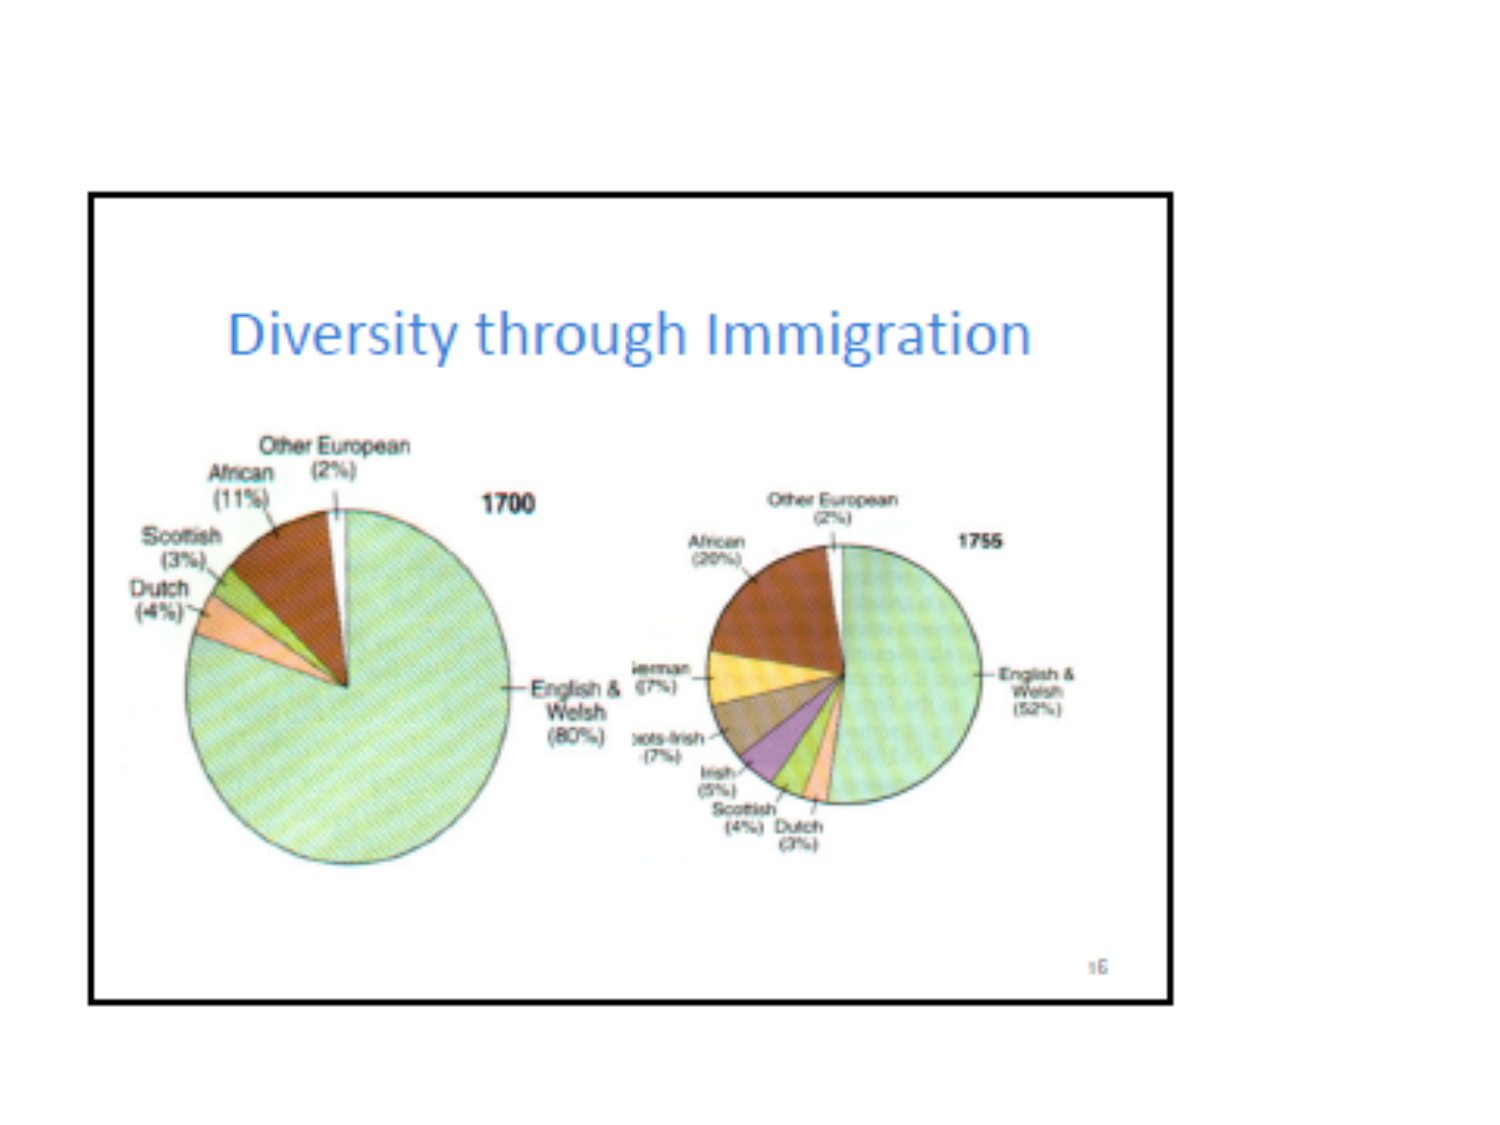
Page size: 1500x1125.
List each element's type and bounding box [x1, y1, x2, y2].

picture [42, 149, 1334, 1063]
